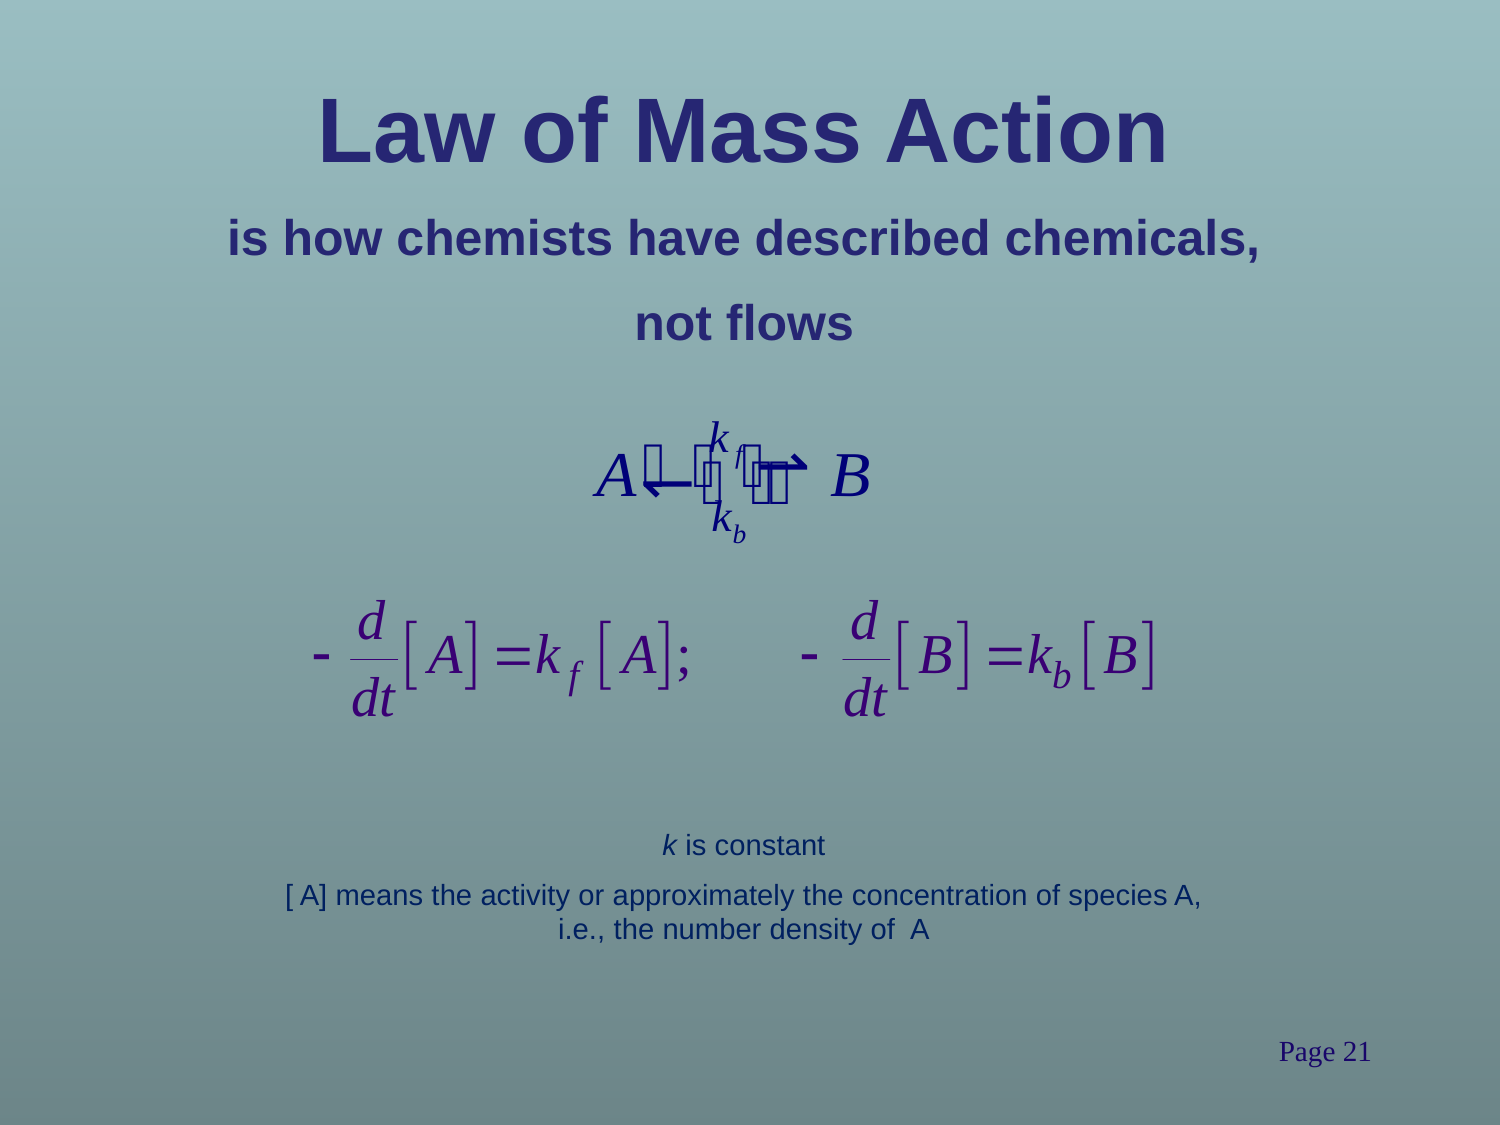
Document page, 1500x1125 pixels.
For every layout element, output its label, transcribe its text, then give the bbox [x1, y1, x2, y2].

slide_number Page 21 [1074, 1024, 1388, 1101]
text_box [309, 591, 1159, 793]
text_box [588, 414, 876, 549]
text_box Law of Mass Action is how chemists have described chemicals, not flows [189, 63, 1300, 429]
text_box k is constant [ A] means the activity or approximately the concentration of species A, i.e., the number density of A [260, 819, 1228, 954]
